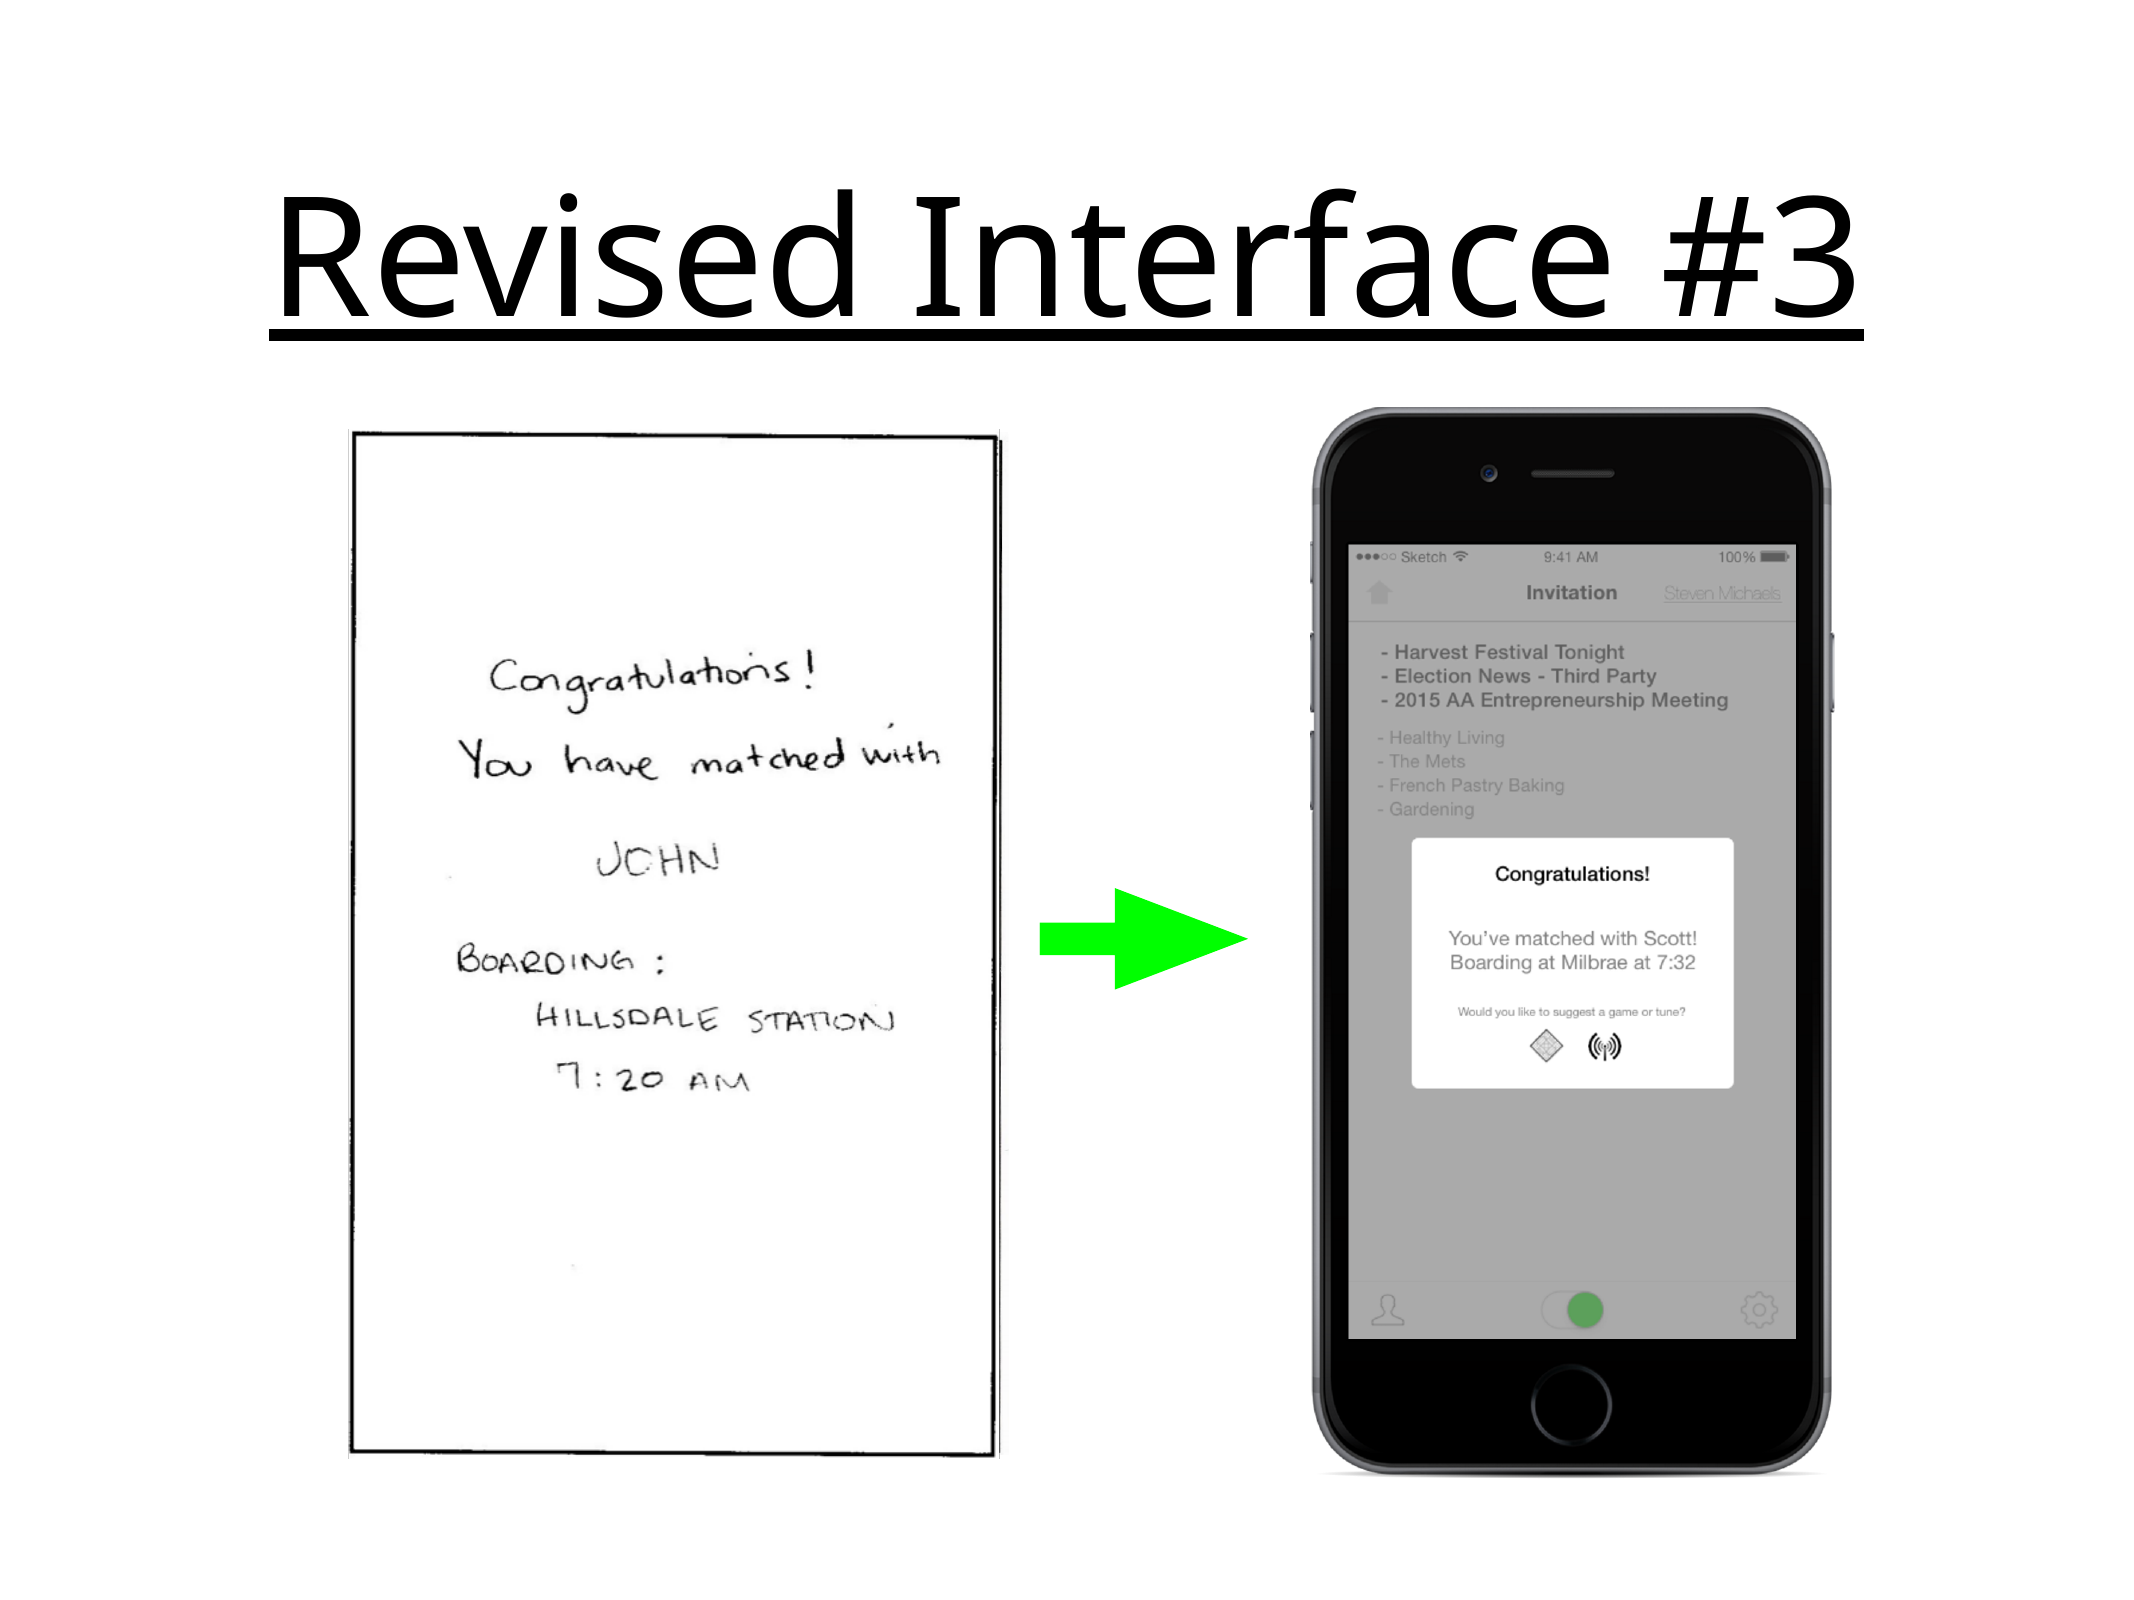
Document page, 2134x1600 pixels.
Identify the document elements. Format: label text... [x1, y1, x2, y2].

picture [346, 429, 1009, 1459]
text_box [1039, 398, 1865, 1490]
title Revised Interface #3 [155, 72, 1978, 428]
